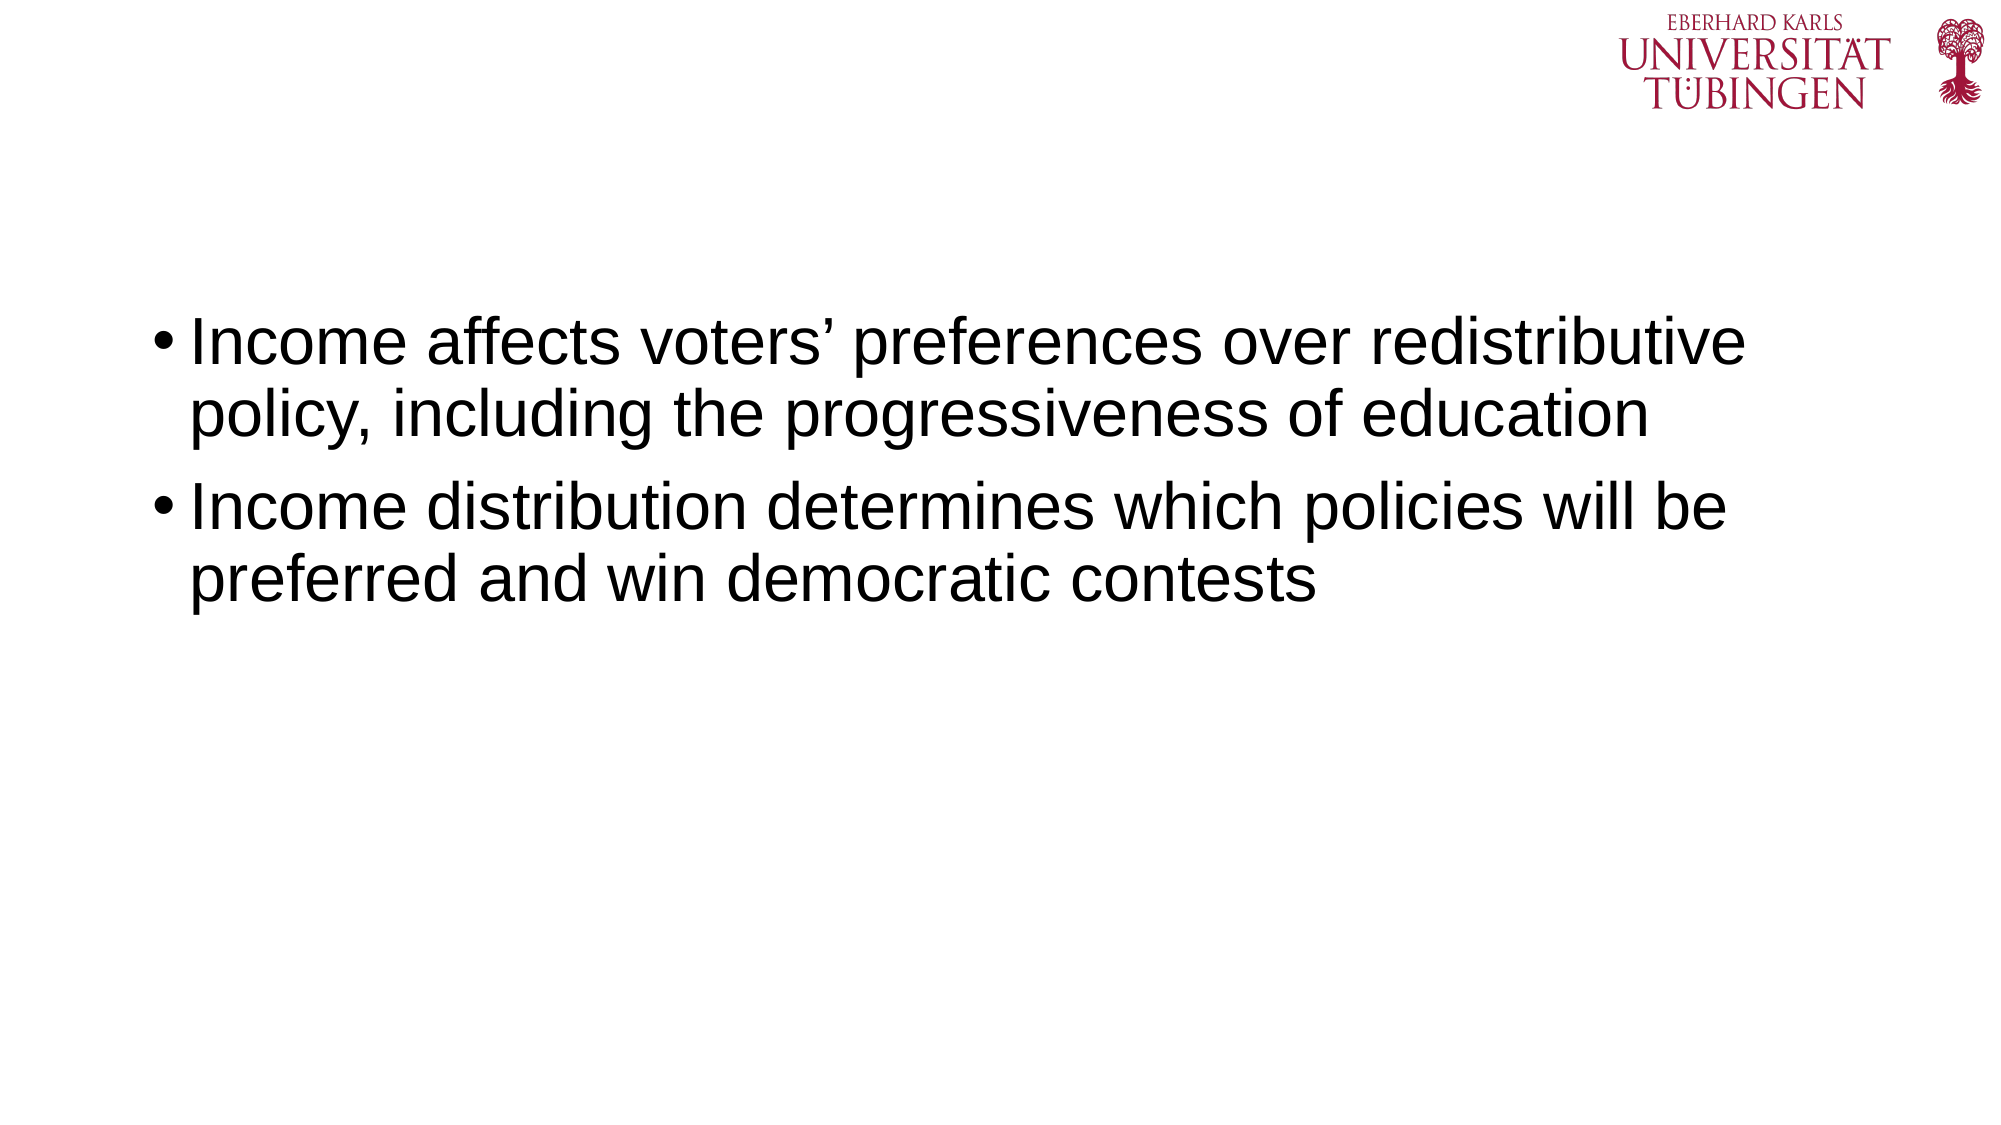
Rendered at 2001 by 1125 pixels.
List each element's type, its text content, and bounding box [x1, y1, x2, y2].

list Income affects voters’ preferences over redistributive policy, including the progressiveness of education Income distribution determines which policies will be preferred and win democratic contests [137, 299, 1863, 1014]
picture [1611, 0, 1989, 121]
